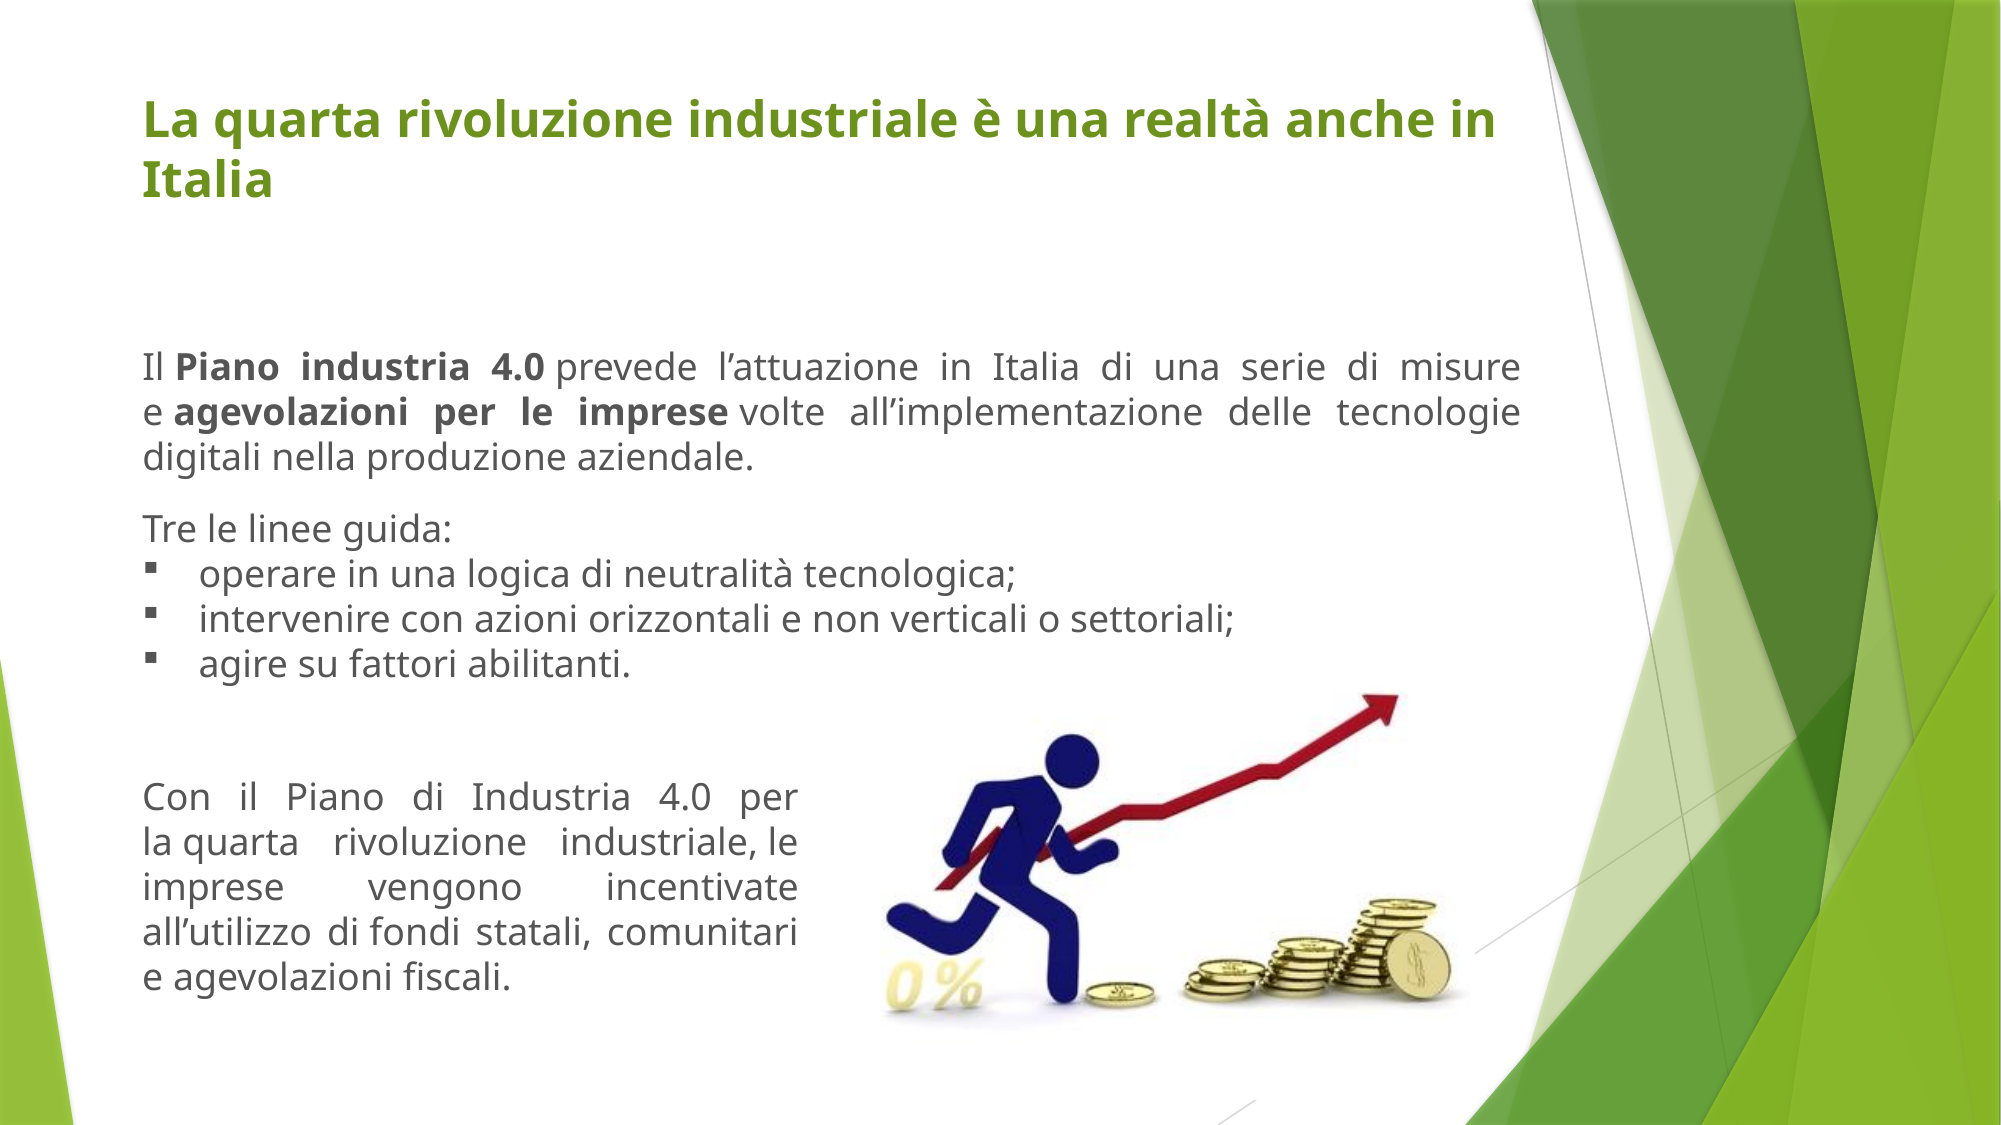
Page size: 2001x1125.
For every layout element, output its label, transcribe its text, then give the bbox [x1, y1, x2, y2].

picture [831, 642, 1476, 1100]
title La quarta rivoluzione industriale è una realtà anche in Italia [127, 79, 1570, 281]
text_box Con il Piano di Industria 4.0 per la quarta rivoluzione industriale, le imprese vengono incentivate all’utilizzo di fondi statali, comunitari e agevolazioni fiscali. [127, 765, 815, 1051]
list Il Piano industria 4.0 prevede l’attuazione in Italia di una serie di misure e agevolazioni per le imprese volte all’implementazione delle tecnologie digitali nella produzione aziendale. Tre le linee guida: operare in una logica di neutralità tecnologica; intervenire con azioni orizzontali e non verticali o settoriali; agire su fattori abilitanti. [127, 335, 1538, 720]
